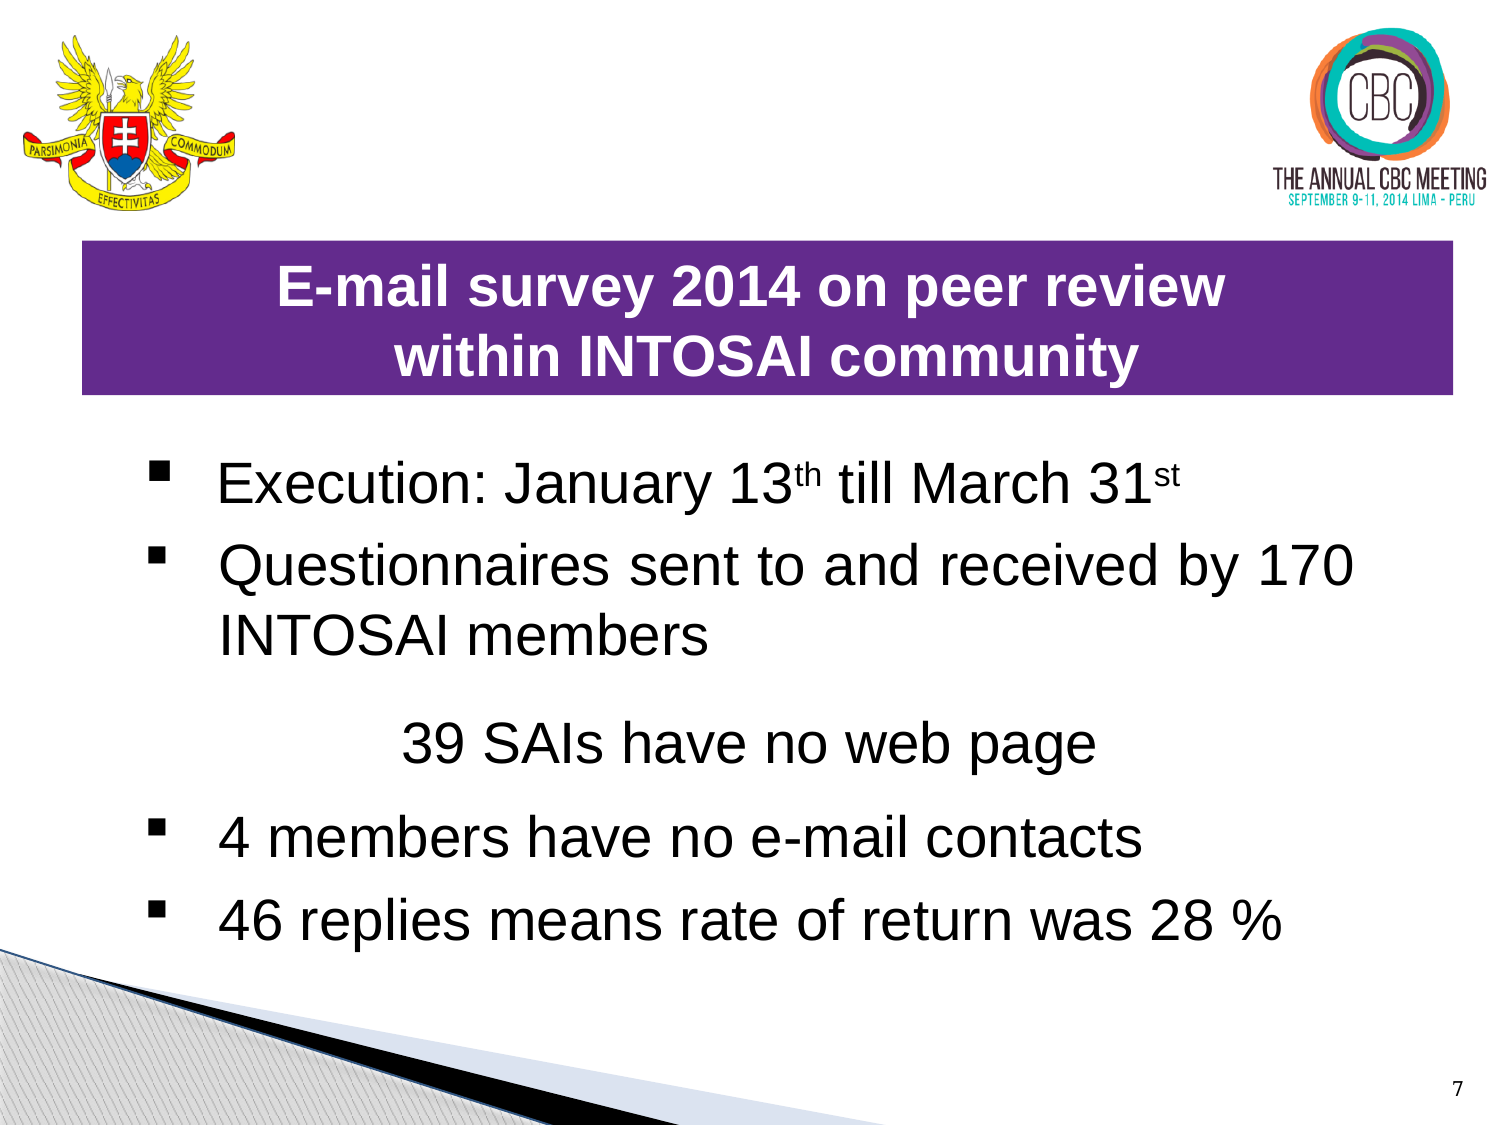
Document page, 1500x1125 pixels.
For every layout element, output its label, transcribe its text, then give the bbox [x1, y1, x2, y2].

text_box Execution: January 13th till March 31st Questionnaires sent to and received by 170 INTOSAI members 39 SAIs have no web page 4 members have no e-mail contacts 46 replies means rate of return was 28 % [128, 437, 1372, 1106]
text_box E-mail survey 2014 on peer review within INTOSAI community [82, 240, 1454, 396]
picture [23, 34, 235, 212]
picture [1269, 23, 1493, 212]
slide_number 7 [1418, 1051, 1479, 1112]
